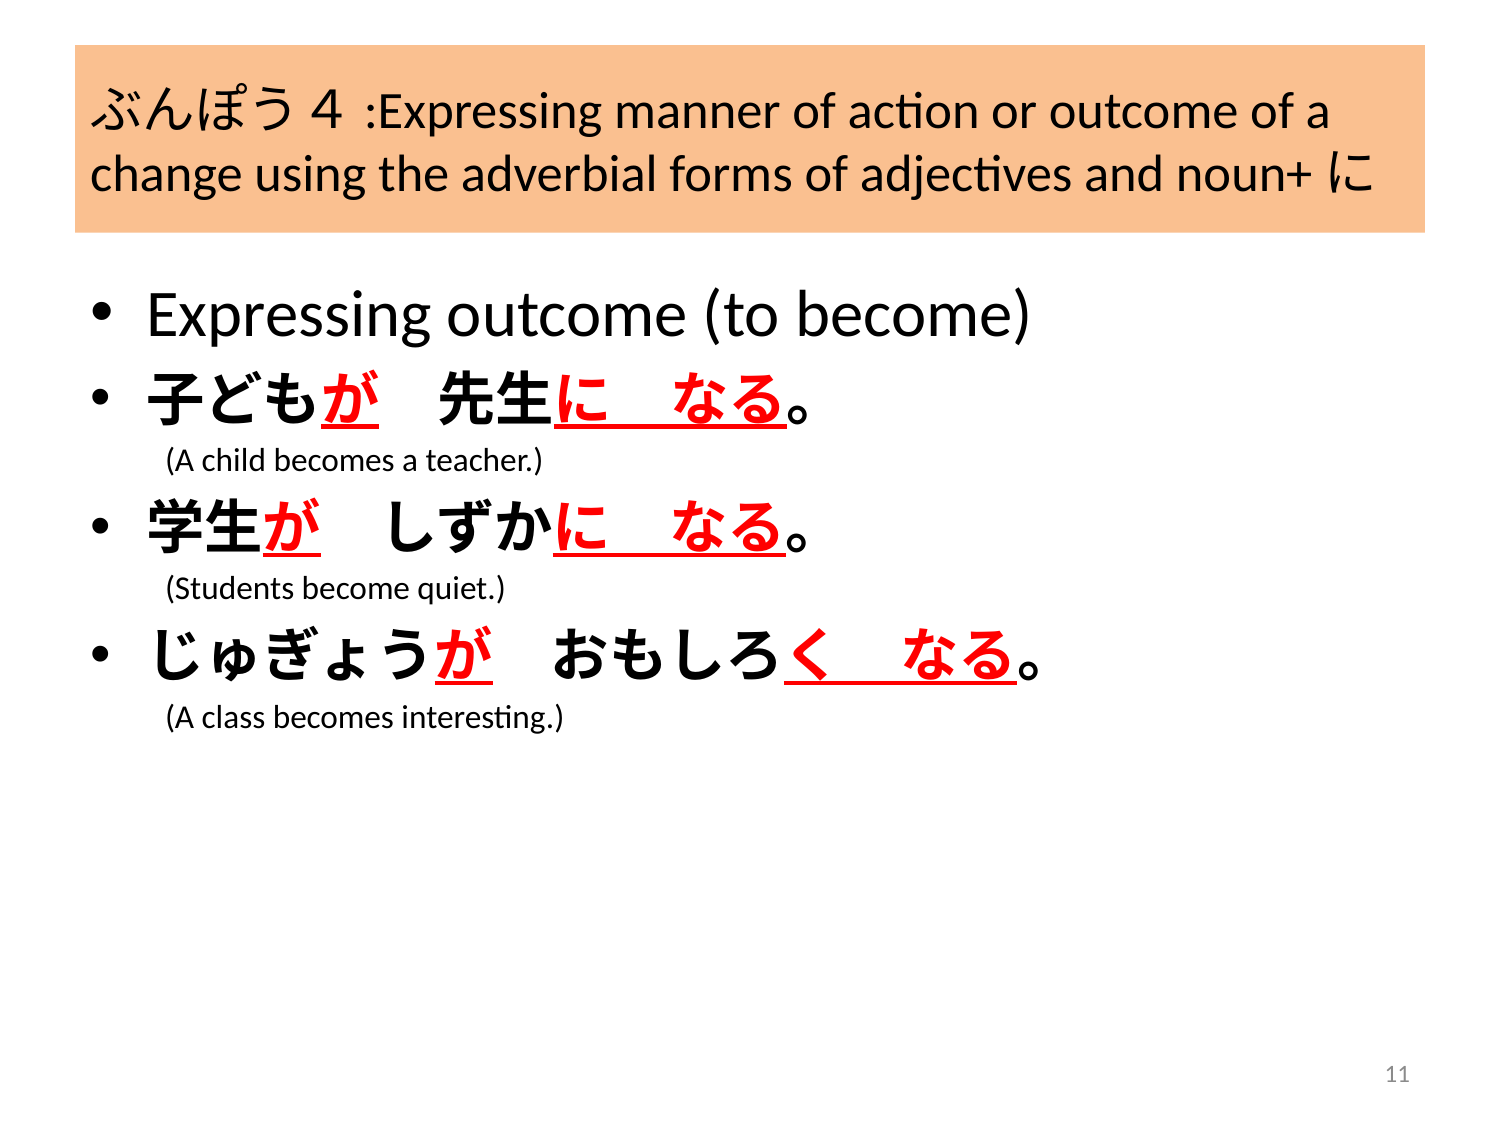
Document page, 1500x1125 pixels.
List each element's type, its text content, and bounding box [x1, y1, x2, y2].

title ぶんぽう４:Expressing manner of action or outcome of a change using the adverbial forms of adjectives and noun+に [75, 45, 1425, 233]
list Expressing outcome (to become) 子どもが 先生に なる。 (A child becomes a teacher.) 学生が しずかに なる。 (Students become quiet.) じゅぎょうが おもしろく なる。 (A class becomes interesting.) [75, 262, 1500, 1005]
slide_number 11 [1074, 1042, 1425, 1103]
